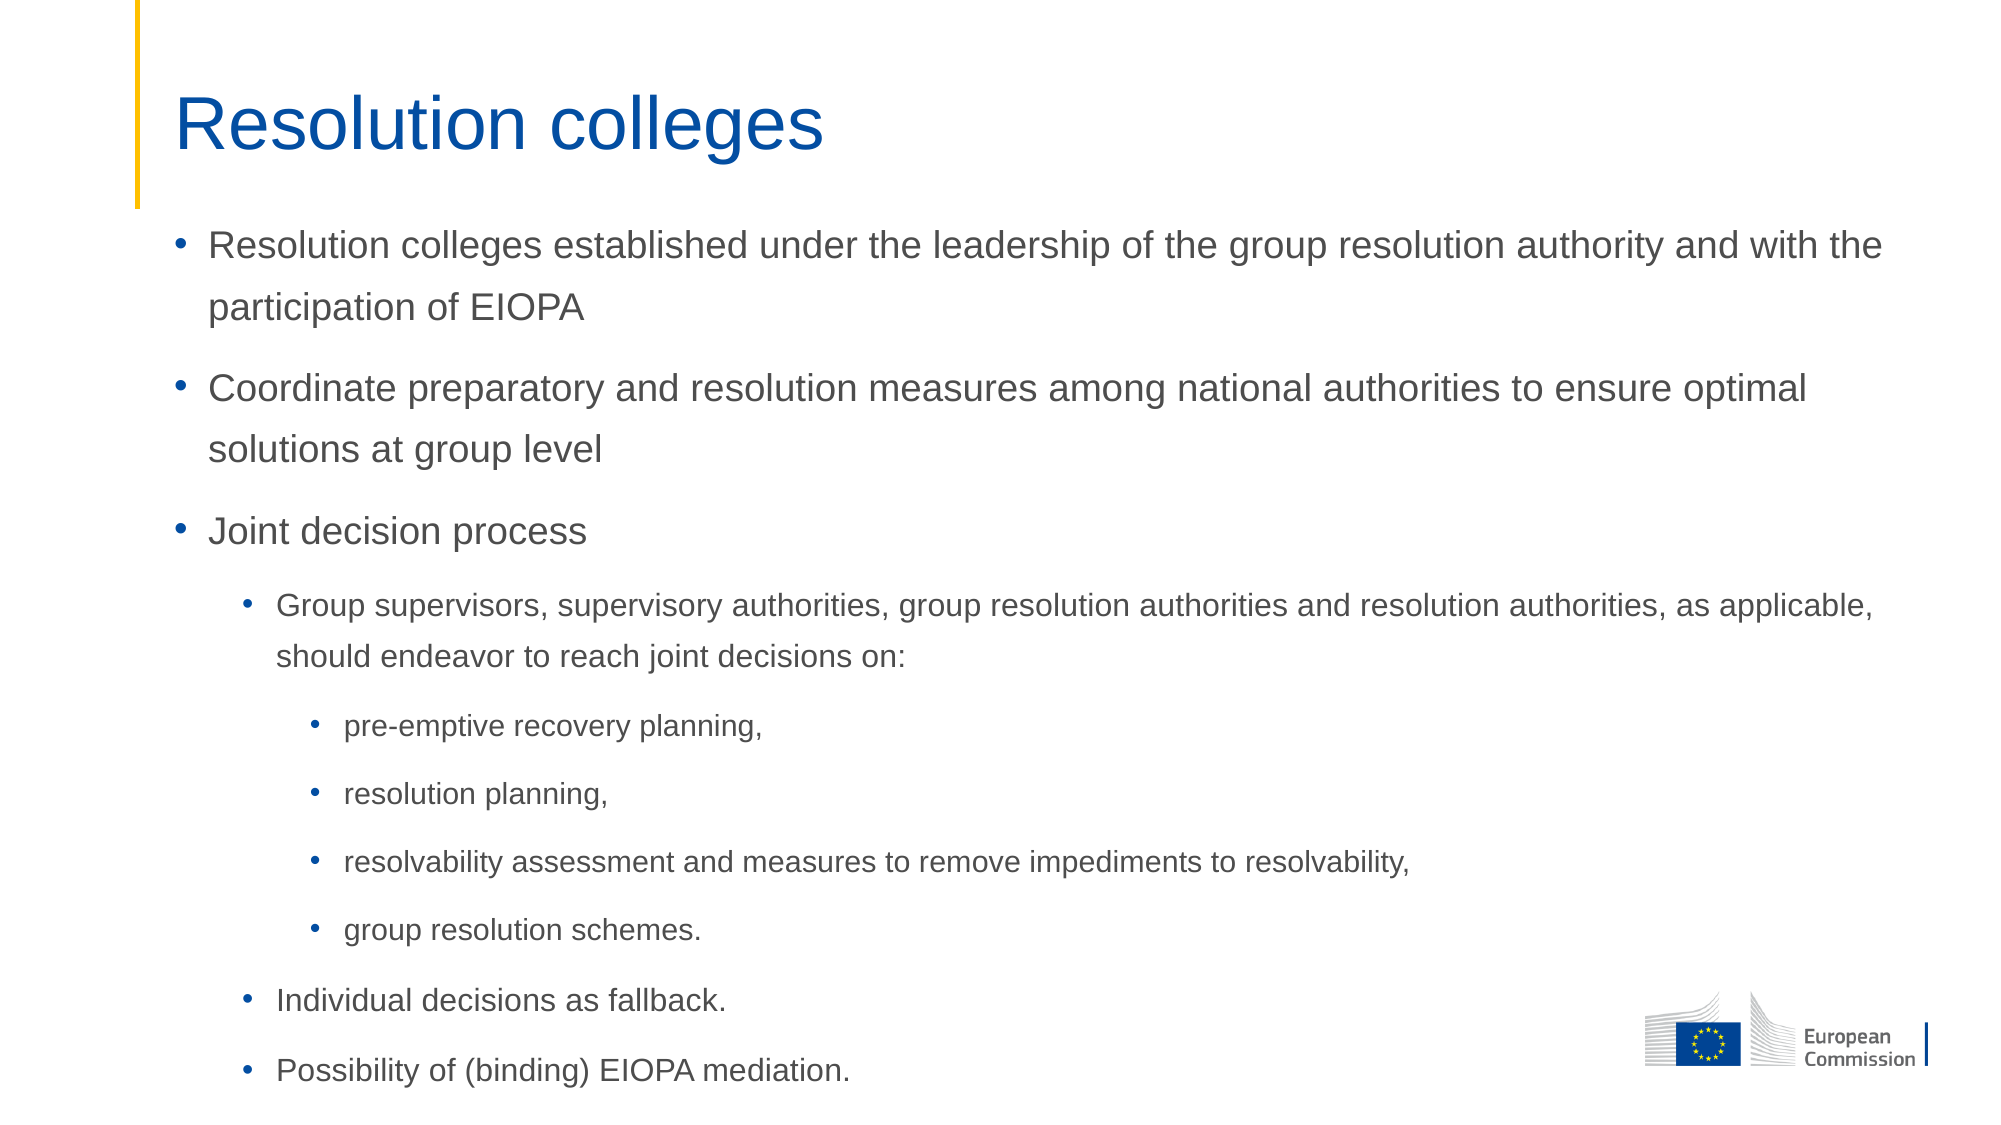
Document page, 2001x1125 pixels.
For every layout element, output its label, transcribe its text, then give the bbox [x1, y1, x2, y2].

title Resolution colleges [159, 79, 1885, 166]
list Resolution colleges established under the leadership of the group resolution authority and with the participation of EIOPA Coordinate preparatory and resolution measures among national authorities to ensure optimal solutions at group level Joint decision process Group supervisors, supervisory authorities, group resolution authorities and resolution authorities, as applicable, should endeavor to reach joint decisions on: pre-emptive recovery planning, resolution planning, resolvability assessment and measures to remove impediments to resolvability, group resolution schemes. Individual decisions as fallback. Possibility of (binding) EIOPA mediation. [159, 196, 1949, 1103]
